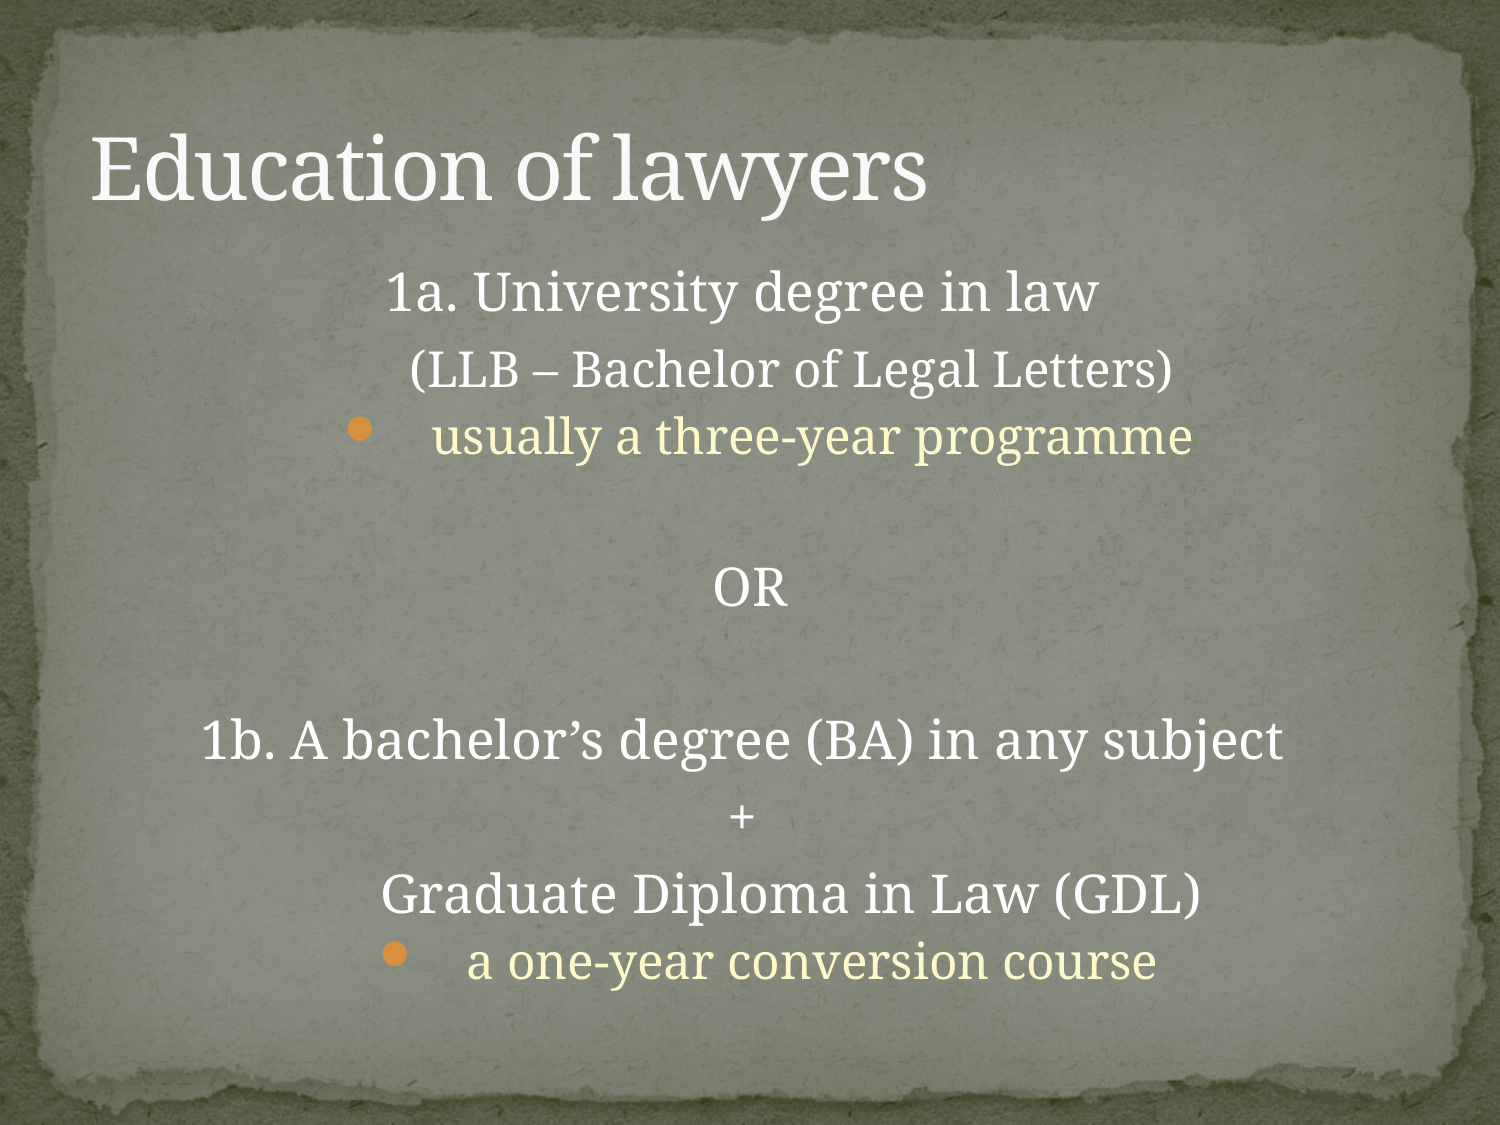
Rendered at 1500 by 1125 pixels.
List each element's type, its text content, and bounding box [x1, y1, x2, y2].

list 1a. University degree in law (LLB – Bachelor of Legal Letters) usually a three-year programme OR 1b. A bachelor’s degree (BA) in any subject + Graduate Diploma in Law (GDL) a one-year conversion course [75, 249, 1425, 1000]
title Education of lawyers [74, 24, 1425, 225]
